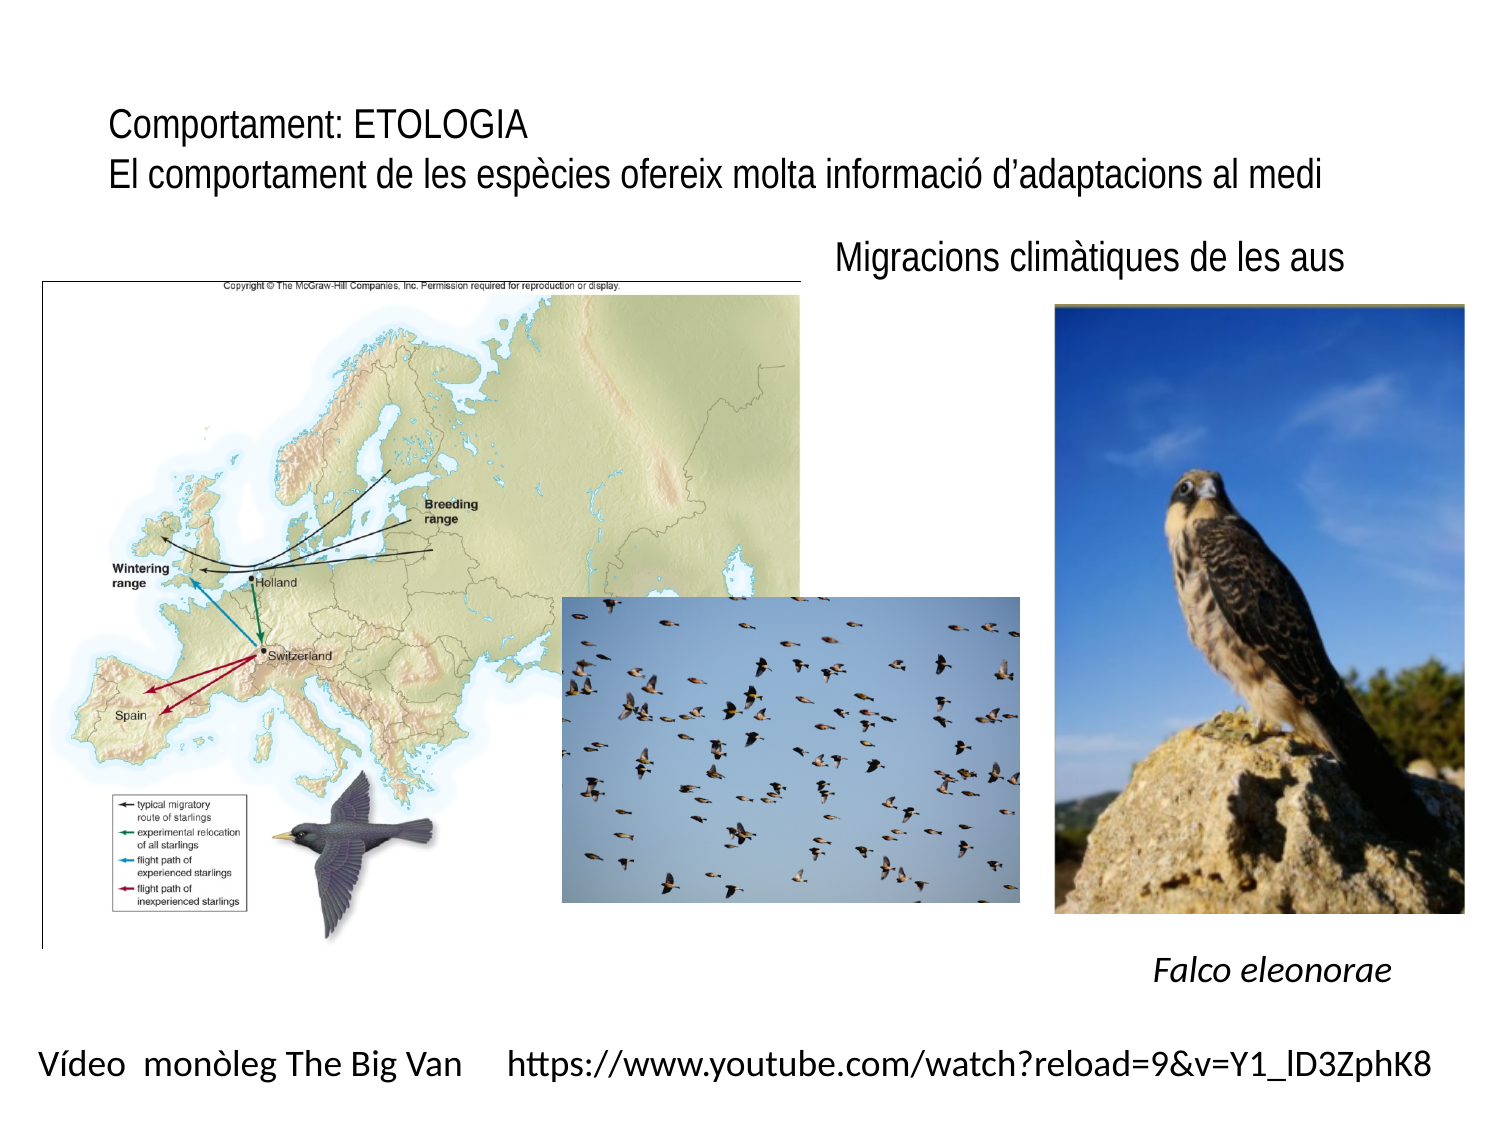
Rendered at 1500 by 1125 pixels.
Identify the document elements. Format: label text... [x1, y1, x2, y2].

text_box Falco eleonorae [1138, 937, 1408, 998]
text_box https://www.youtube.com/watch?reload=9&v=Y1_lD3ZphK8 [598, 1031, 1465, 1091]
text_box Migracions climàtiques de les aus [820, 222, 1407, 288]
text_box Comportament: ETOLOGIA El comportament de les espècies ofereix molta informació d’adaptacions al medi [93, 89, 1365, 205]
picture [1054, 304, 1466, 915]
picture [42, 280, 1020, 949]
text_box Vídeo monòleg The Big Van [23, 1031, 598, 1091]
